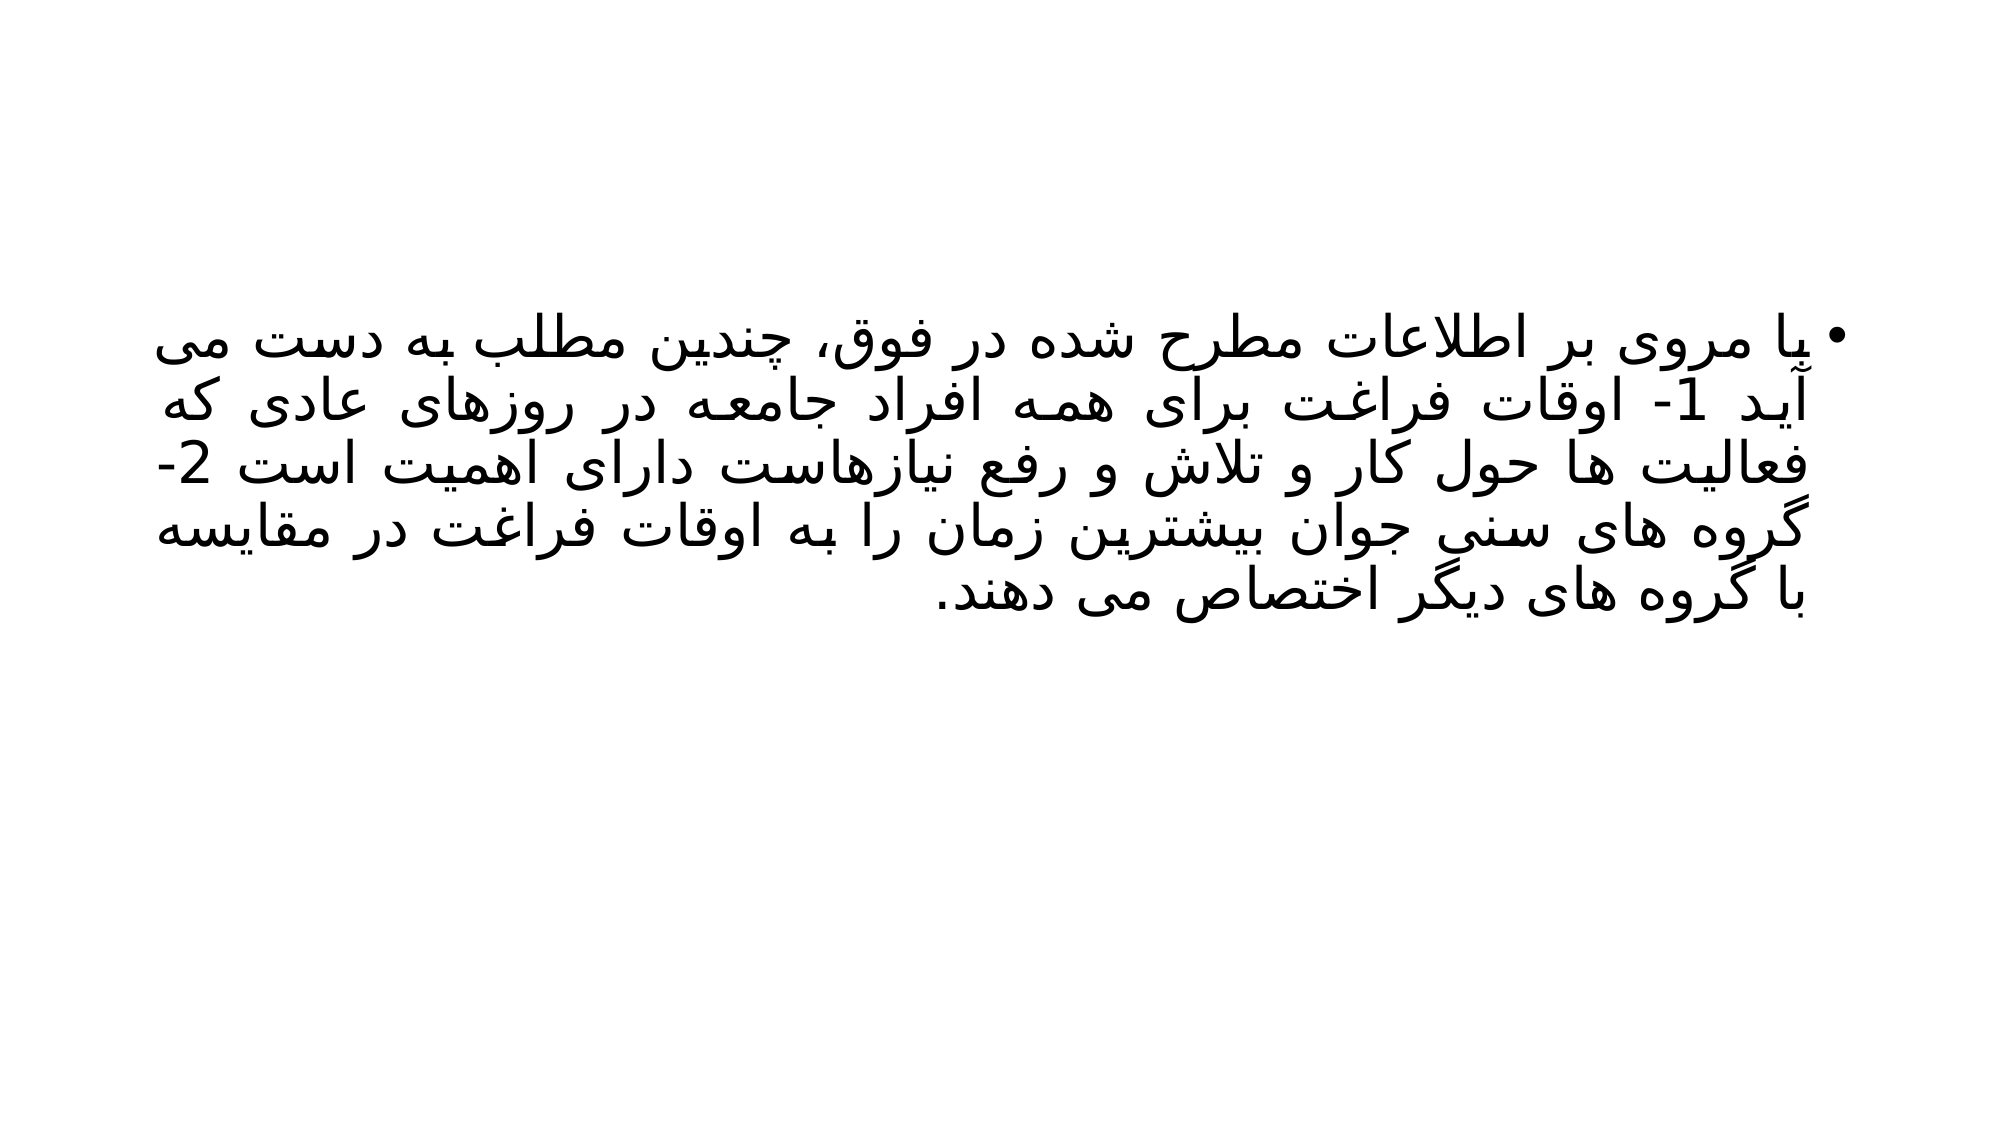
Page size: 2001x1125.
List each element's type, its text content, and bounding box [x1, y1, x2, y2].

list با مروی بر اطلاعات مطرح شده در فوق، چندین مطلب به دست می آید 1- اوقات فراغت برای همه افراد جامعه در روزهای عادی که فعالیت ها حول کار و تلاش و رفع نیازهاست دارای اهمیت است 2- گروه های سنی جوان بیشترین زمان را به اوقات فراغت در مقایسه با گروه های دیگر اختصاص می دهند. [137, 299, 1863, 1014]
